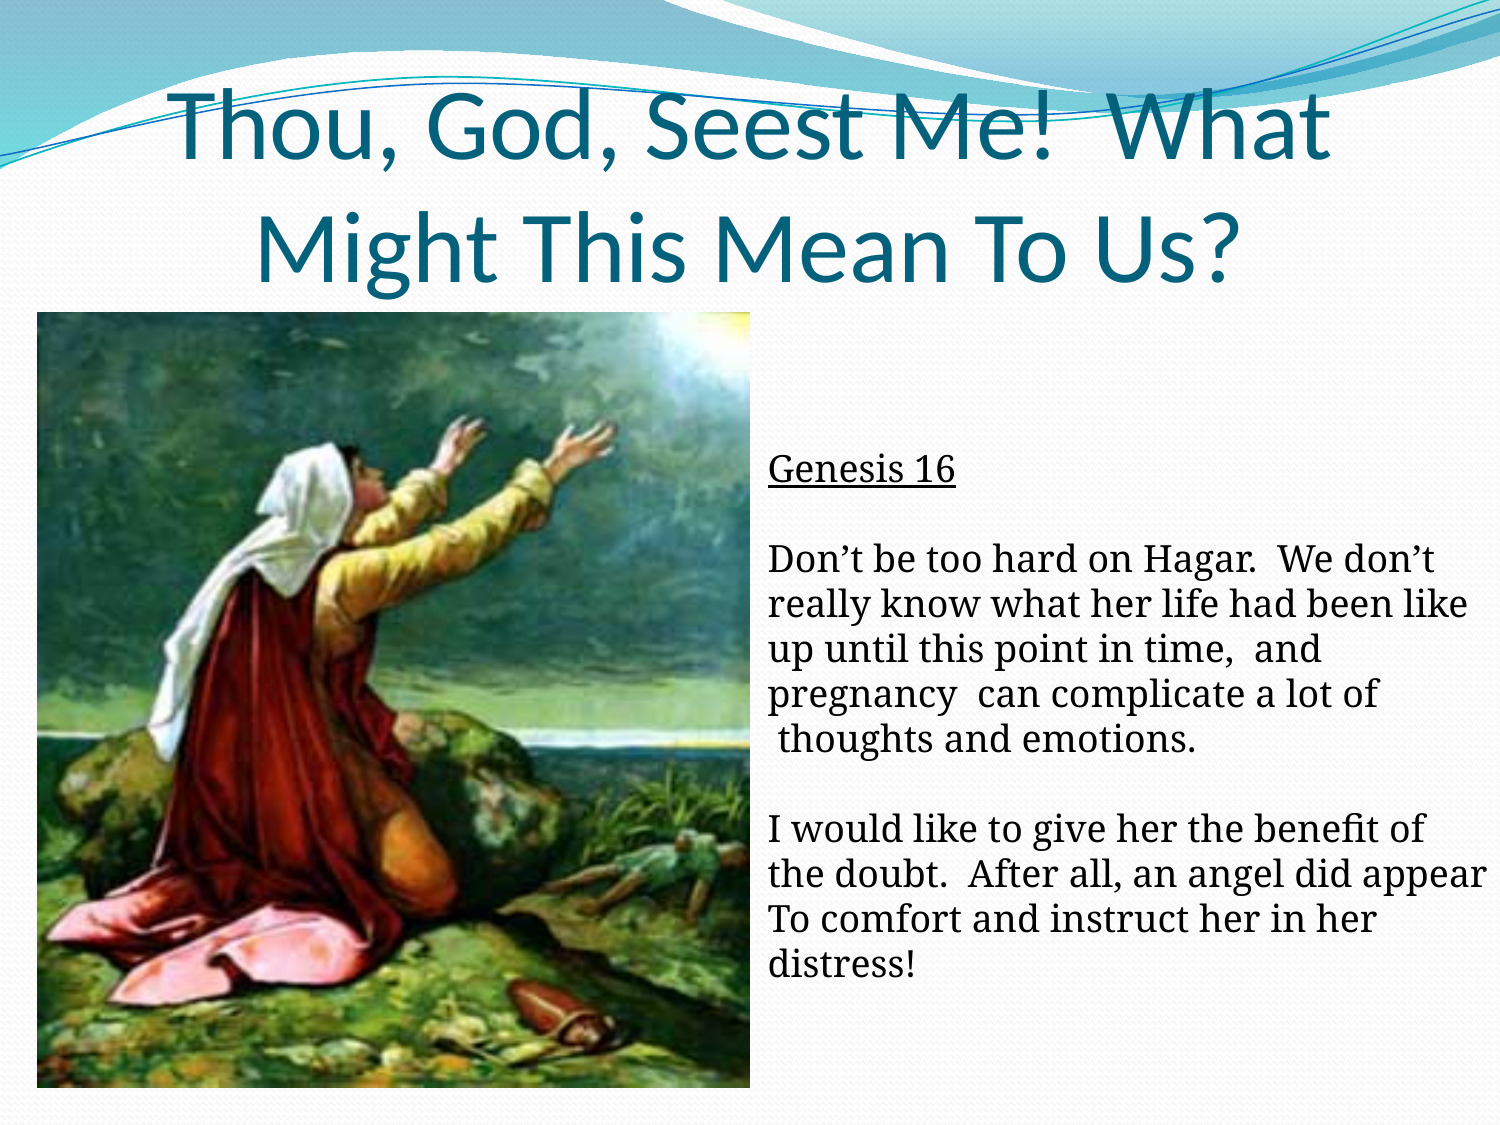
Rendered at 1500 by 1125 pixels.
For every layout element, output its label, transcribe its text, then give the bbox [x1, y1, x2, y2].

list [37, 312, 751, 1088]
title Thou, God, Seest Me! What Might This Mean To Us? [75, 50, 1425, 303]
text_box Genesis 16 Don’t be too hard on Hagar. We don’t really know what her life had been like up until this point in time, and pregnancy can complicate a lot of thoughts and emotions. I would like to give her the benefit of the doubt. After all, an angel did appear To comfort and instruct her in her distress! [757, 437, 1500, 993]
